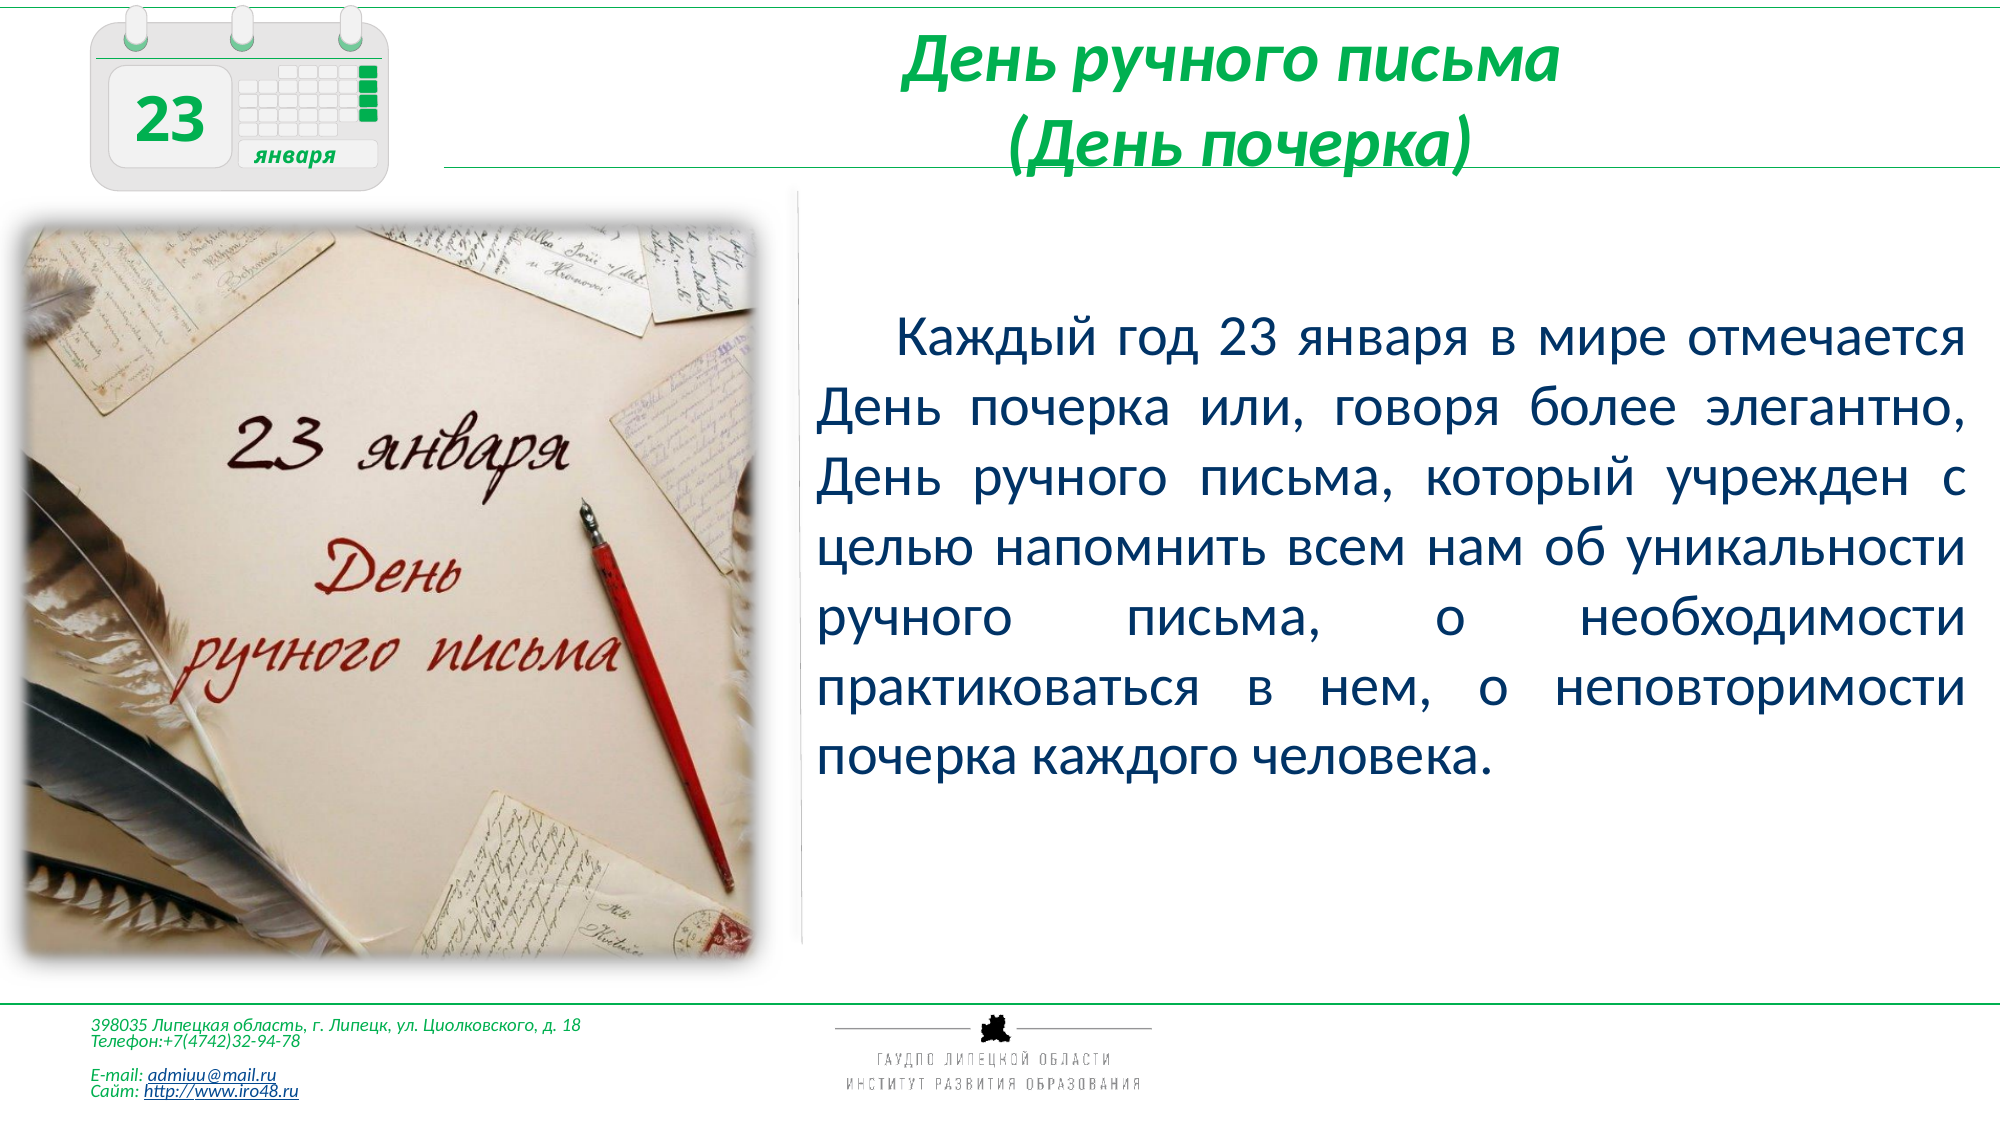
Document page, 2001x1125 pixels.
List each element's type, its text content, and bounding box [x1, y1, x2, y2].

text_box День ручного письма (День почерка) [422, 21, 1984, 169]
picture [18, 222, 759, 963]
text_box 398035 Липецкая область, г. Липецк, ул. Циолковского, д. 18 Телефон:+7(4742)32-94-78 Е-mail: admiuu@mail.ru Сайт: http://www.iro48.ru [75, 1011, 692, 1125]
text_box Каждый год 23 января в мире отмечается День почерка или, говоря более элегантно, День ручного письма, который учрежден с целью напомнить всем нам об уникальности ручного письма, о необходимости практиковаться в нем, о неповторимости почерка каждого человека. [801, 190, 1983, 964]
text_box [90, 5, 389, 191]
picture [777, 1008, 1212, 1098]
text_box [797, 190, 803, 945]
